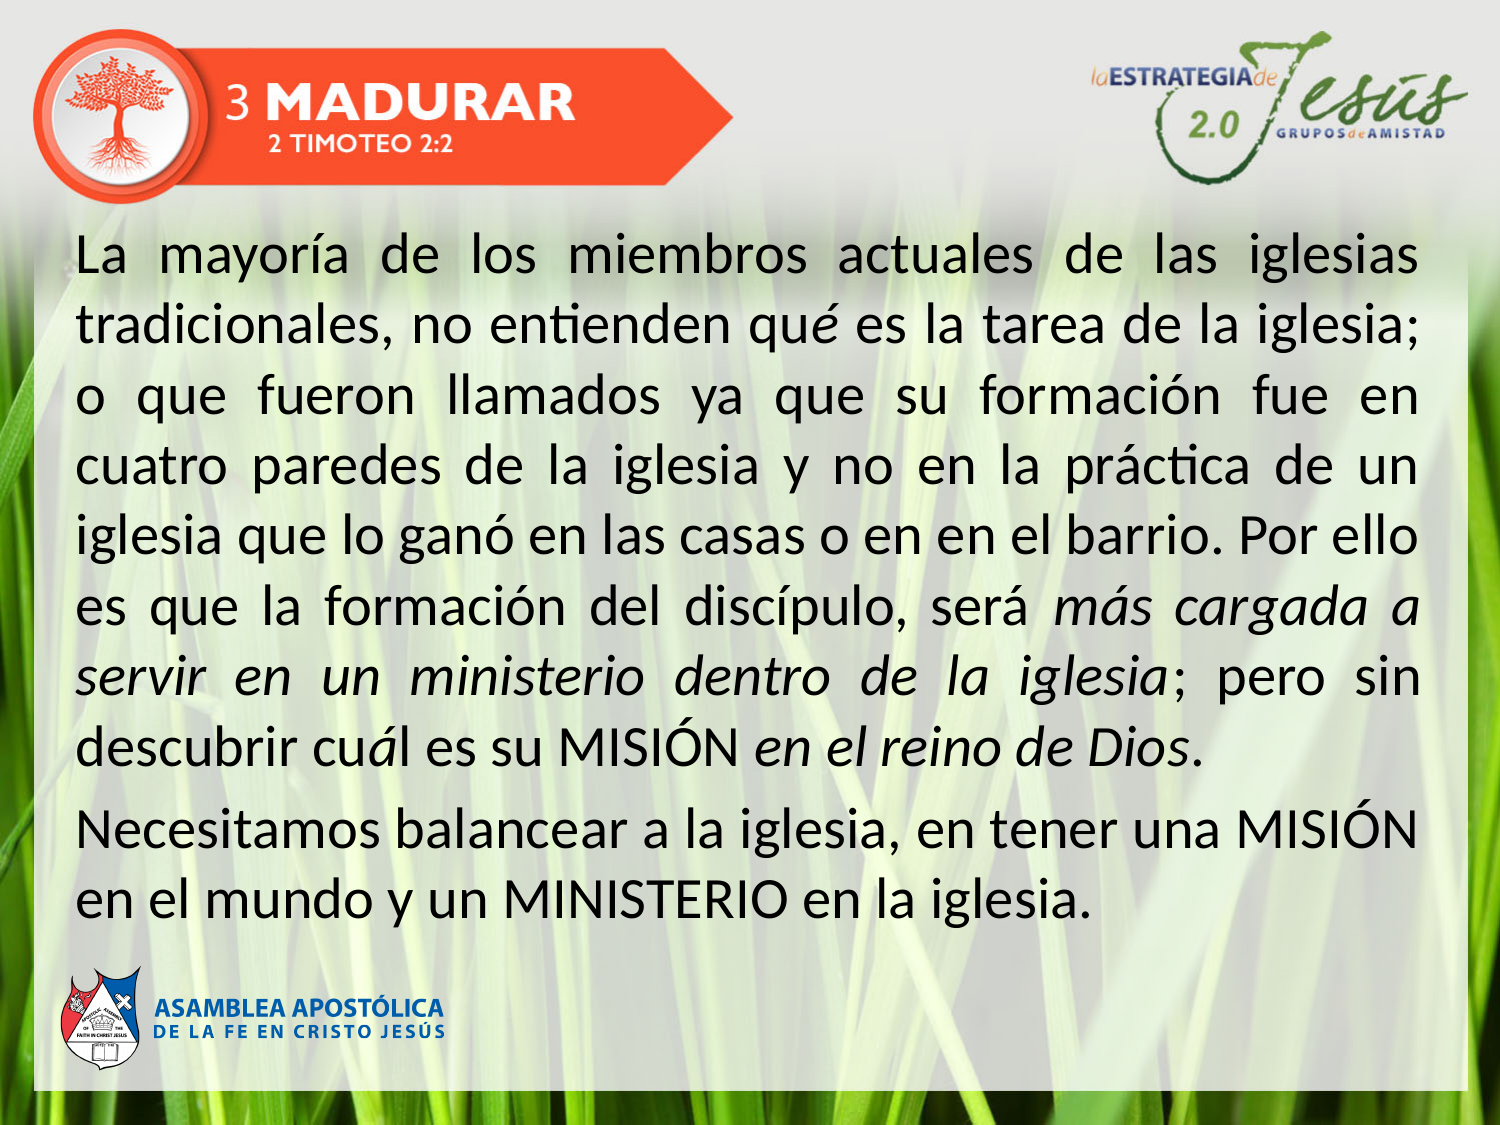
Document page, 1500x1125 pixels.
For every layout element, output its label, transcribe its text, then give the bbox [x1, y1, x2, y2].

picture [0, 0, 1500, 1125]
list La mayoría de los miembros actuales de las iglesias tradicionales, no entienden qué es la tarea de la iglesia; o que fueron llamados ya que su formación fue en cuatro paredes de la iglesia y no en la práctica de un iglesia que lo ganó en las casas o en en el barrio. Por ello es que la formación del discípulo, será más cargada a servir en un ministerio dentro de la iglesia; pero sin descubrir cuál es su MISIÓN en el reino de Dios. Necesitamos balancear a la iglesia, en tener una MISIÓN en el mundo y un MINISTERIO en la iglesia. [60, 207, 1438, 982]
